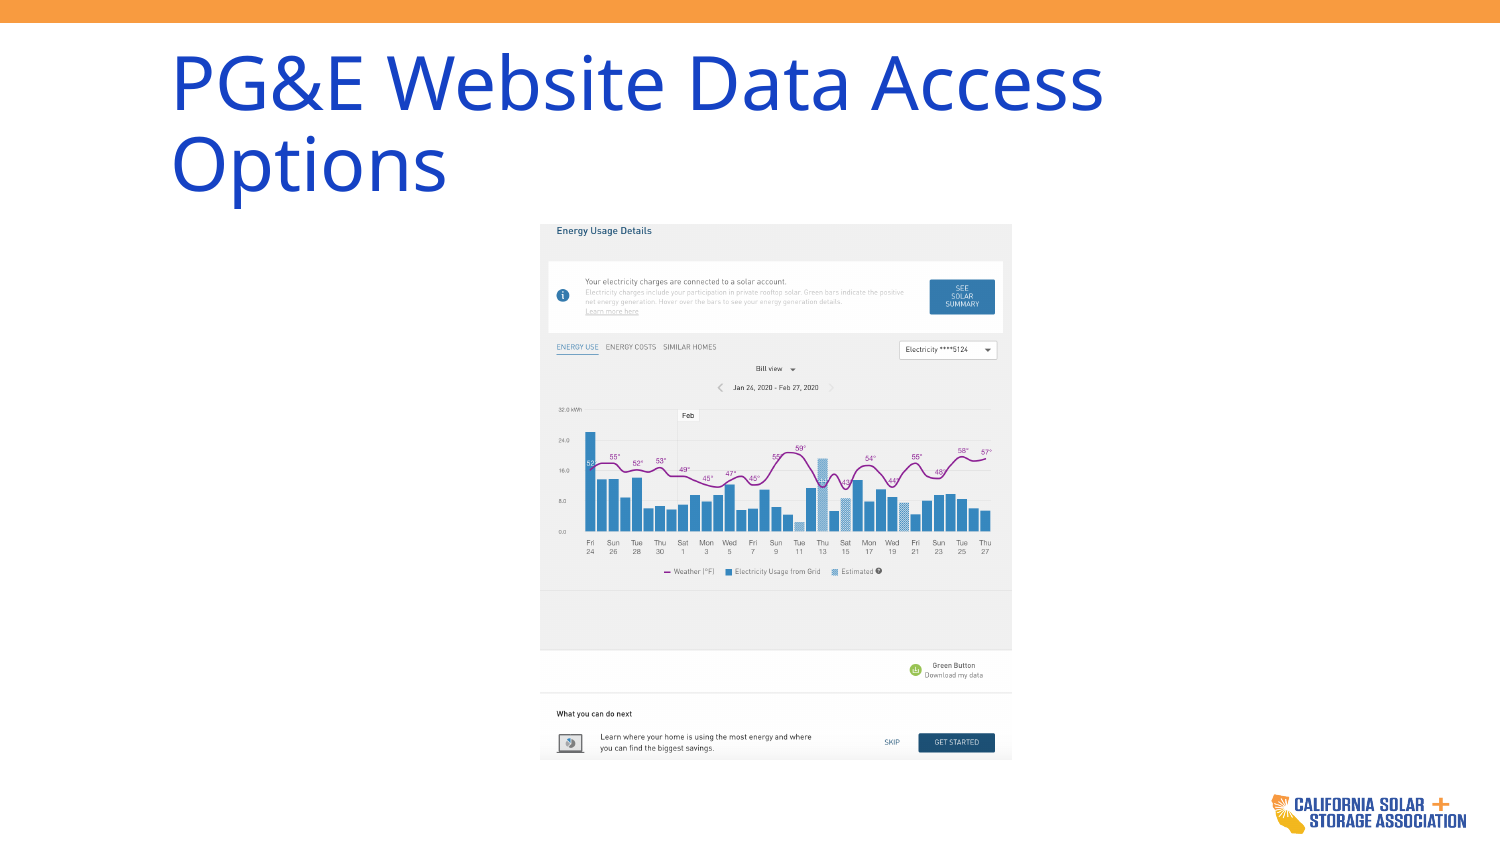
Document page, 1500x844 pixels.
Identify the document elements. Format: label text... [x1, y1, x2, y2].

picture [1271, 794, 1466, 834]
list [154, 224, 1397, 760]
title PG&E Website Data Access Options [155, 44, 1397, 208]
